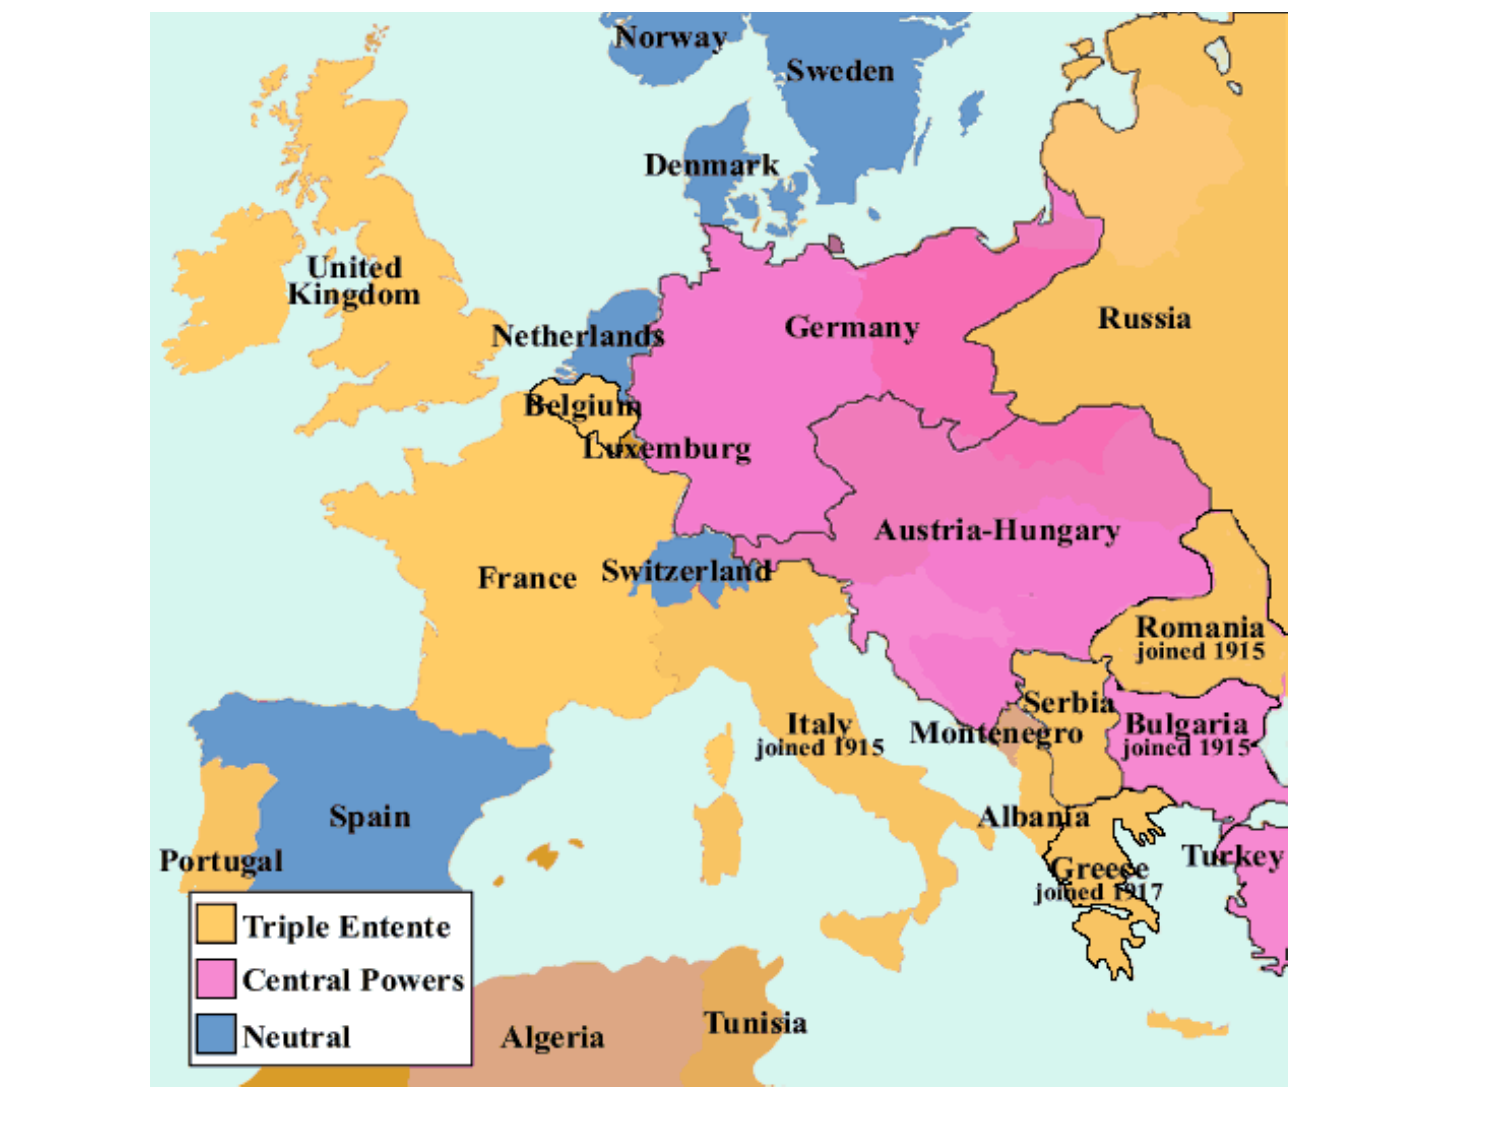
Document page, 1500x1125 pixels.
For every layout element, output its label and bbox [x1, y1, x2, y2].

picture [149, 12, 1288, 1088]
